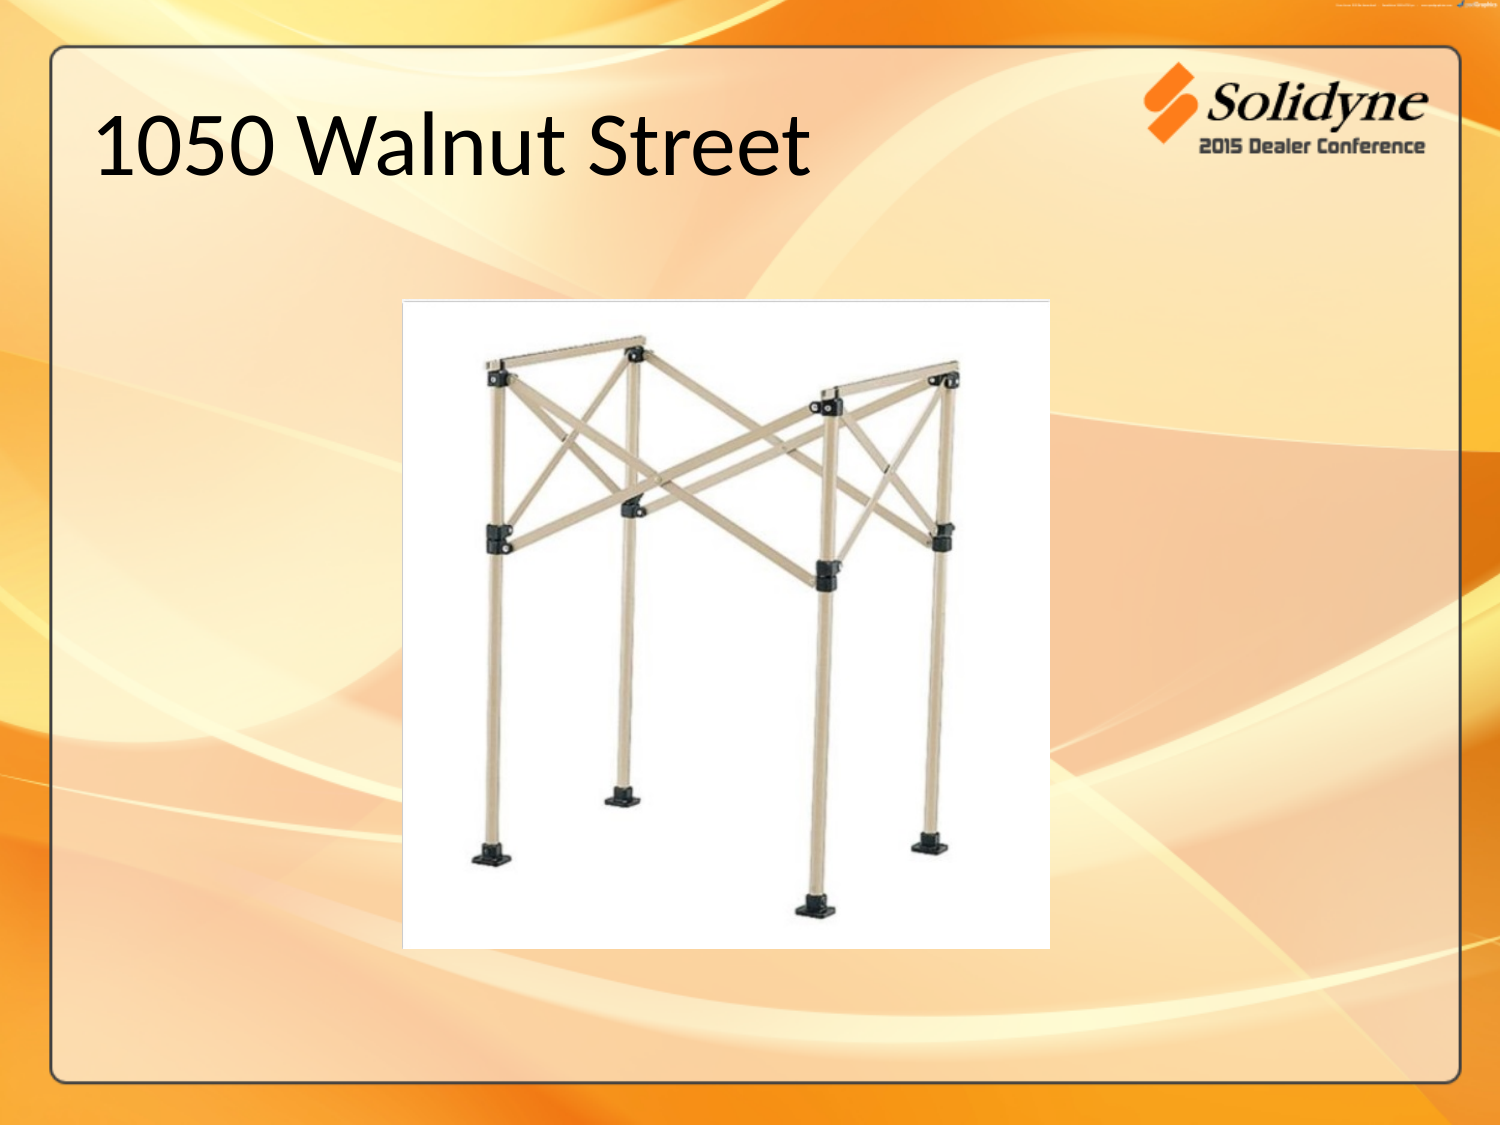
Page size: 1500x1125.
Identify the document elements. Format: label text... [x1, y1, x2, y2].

title 1050 Walnut Street [74, 44, 1426, 233]
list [402, 299, 1051, 949]
picture [0, 0, 1500, 1125]
